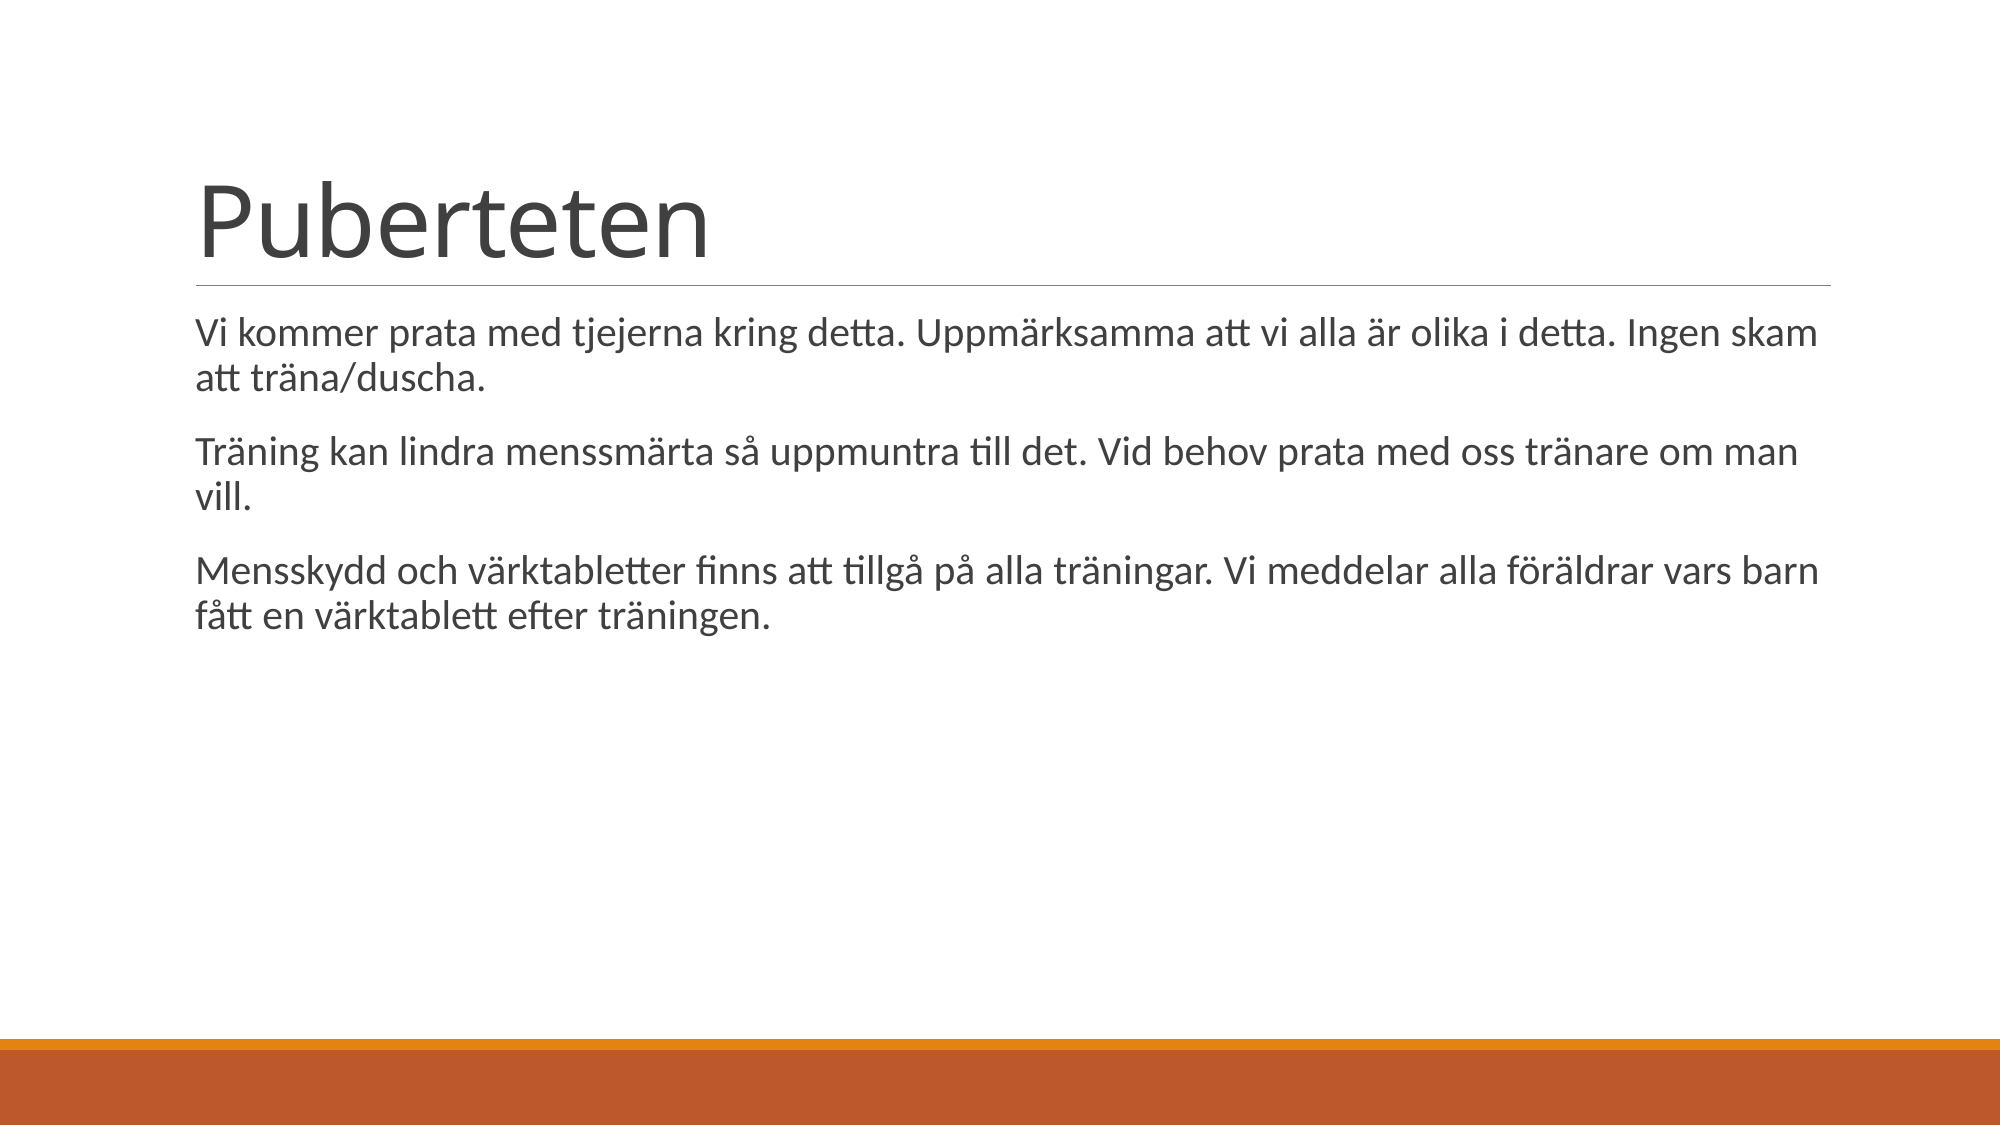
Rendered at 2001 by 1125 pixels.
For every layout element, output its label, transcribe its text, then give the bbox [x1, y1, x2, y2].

title Puberteten [180, 47, 1830, 285]
list Vi kommer prata med tjejerna kring detta. Uppmärksamma att vi alla är olika i detta. Ingen skam att träna/duscha. Träning kan lindra menssmärta så uppmuntra till det. Vid behov prata med oss tränare om man vill. Mensskydd och värktabletter finns att tillgå på alla träningar. Vi meddelar alla föräldrar vars barn fått en värktablett efter träningen. [180, 302, 1830, 963]
